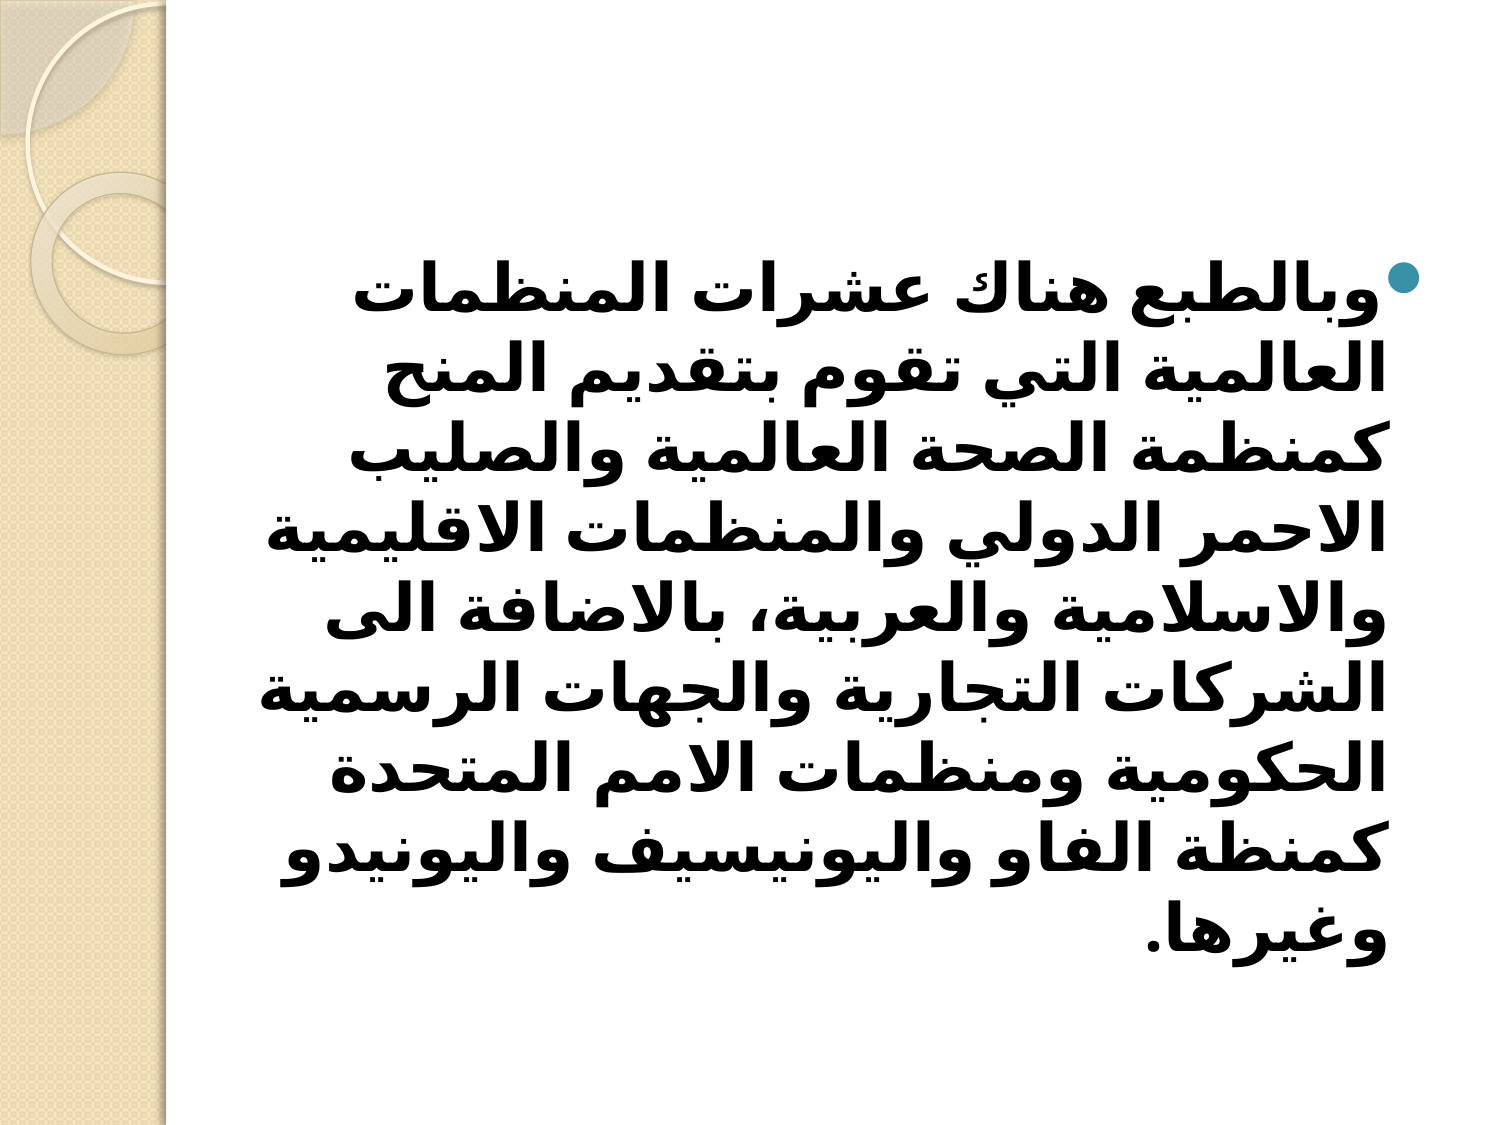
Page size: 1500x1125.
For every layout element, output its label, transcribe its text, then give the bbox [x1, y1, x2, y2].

list وبالطبع هناك عشرات المنظمات العالمية التي تقوم بتقديم المنح كمنظمة الصحة العالمية والصليب الاحمر الدولي والمنظمات الاقليمية والاسلامية والعربية، بالاضافة الى الشركات التجارية والجهات الرسمية الحكومية ومنظمات الامم المتحدة كمنظة الفاو واليونيسيف واليونيدو وغيرها. [235, 237, 1466, 1025]
